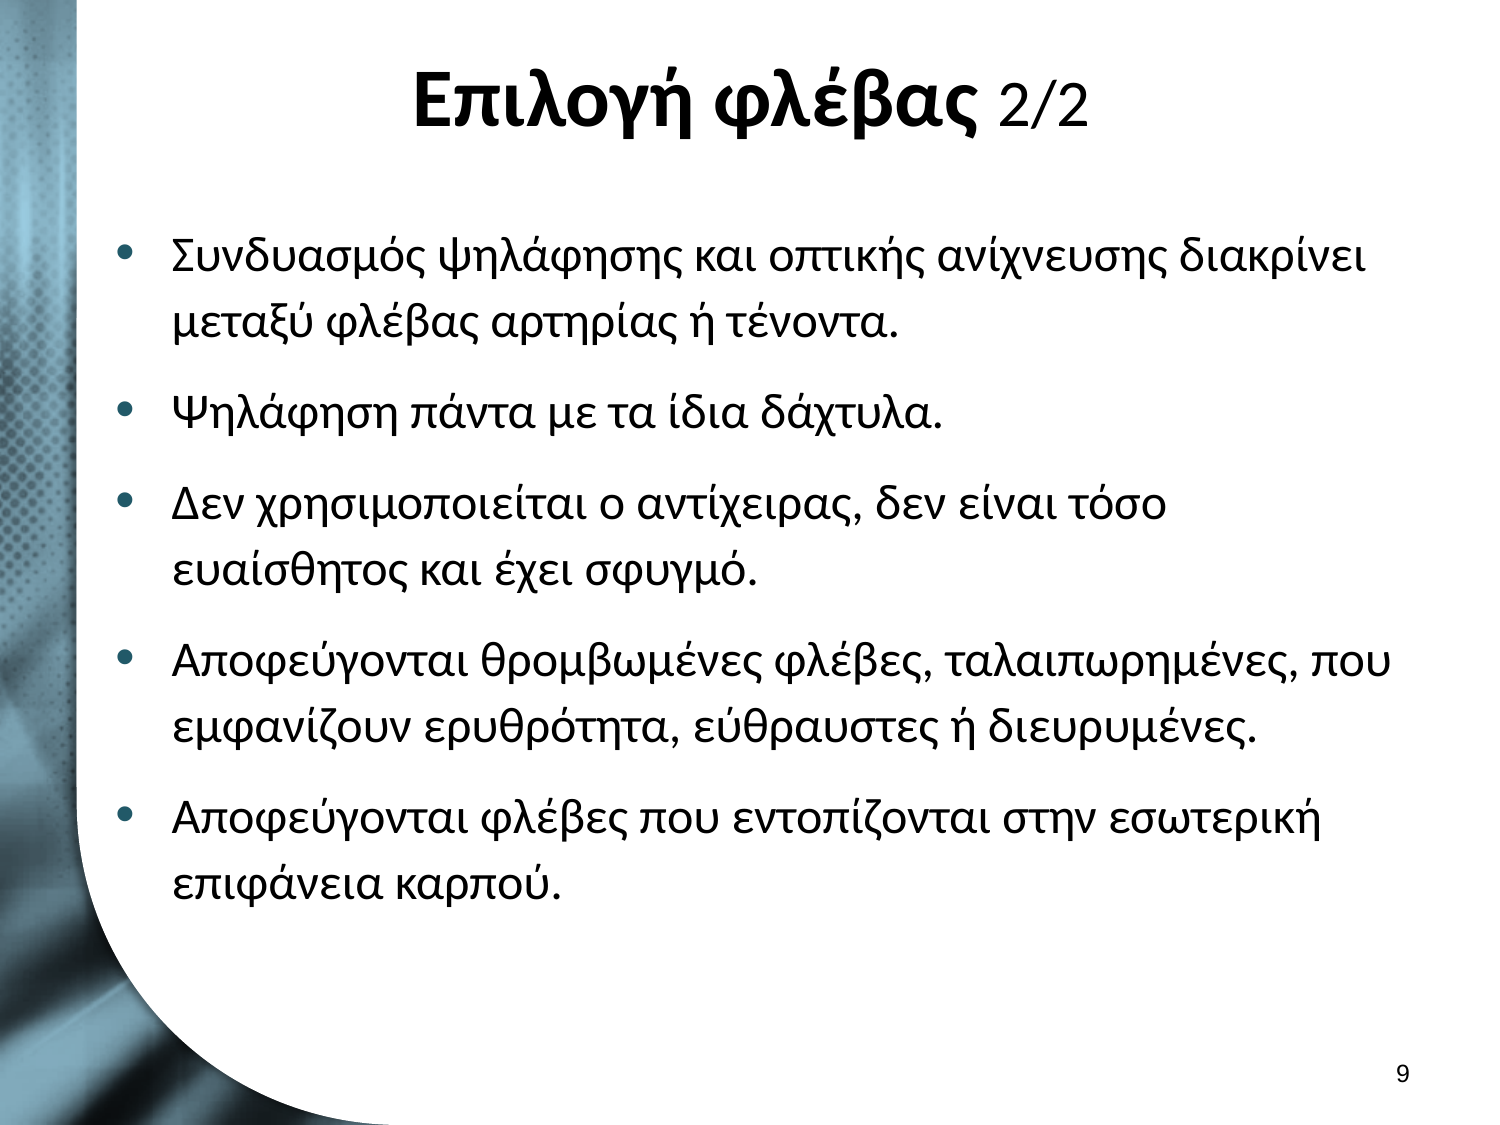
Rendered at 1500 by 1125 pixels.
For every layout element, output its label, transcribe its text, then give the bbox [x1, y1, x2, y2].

title Επιλογή φλέβας 2/2 [76, 19, 1427, 169]
slide_number 8 [1074, 1042, 1425, 1103]
list Συνδυασμός ψηλάφησης και οπτικής ανίχνευσης διακρίνει μεταξύ φλέβας αρτηρίας ή τένοντα. Ψηλάφηση πάντα με τα ίδια δάχτυλα. Δεν χρησιμοποιείται ο αντίχειρας, δεν είναι τόσο ευαίσθητος και έχει σφυγμό. Αποφεύγονται θρομβωμένες φλέβες, ταλαιπωρημένες, που εμφανίζουν ερυθρότητα, εύθραυστες ή διευρυμένες. Αποφεύγονται φλέβες που εντοπίζονται στην εσωτερική επιφάνεια καρπού. [100, 208, 1425, 1024]
